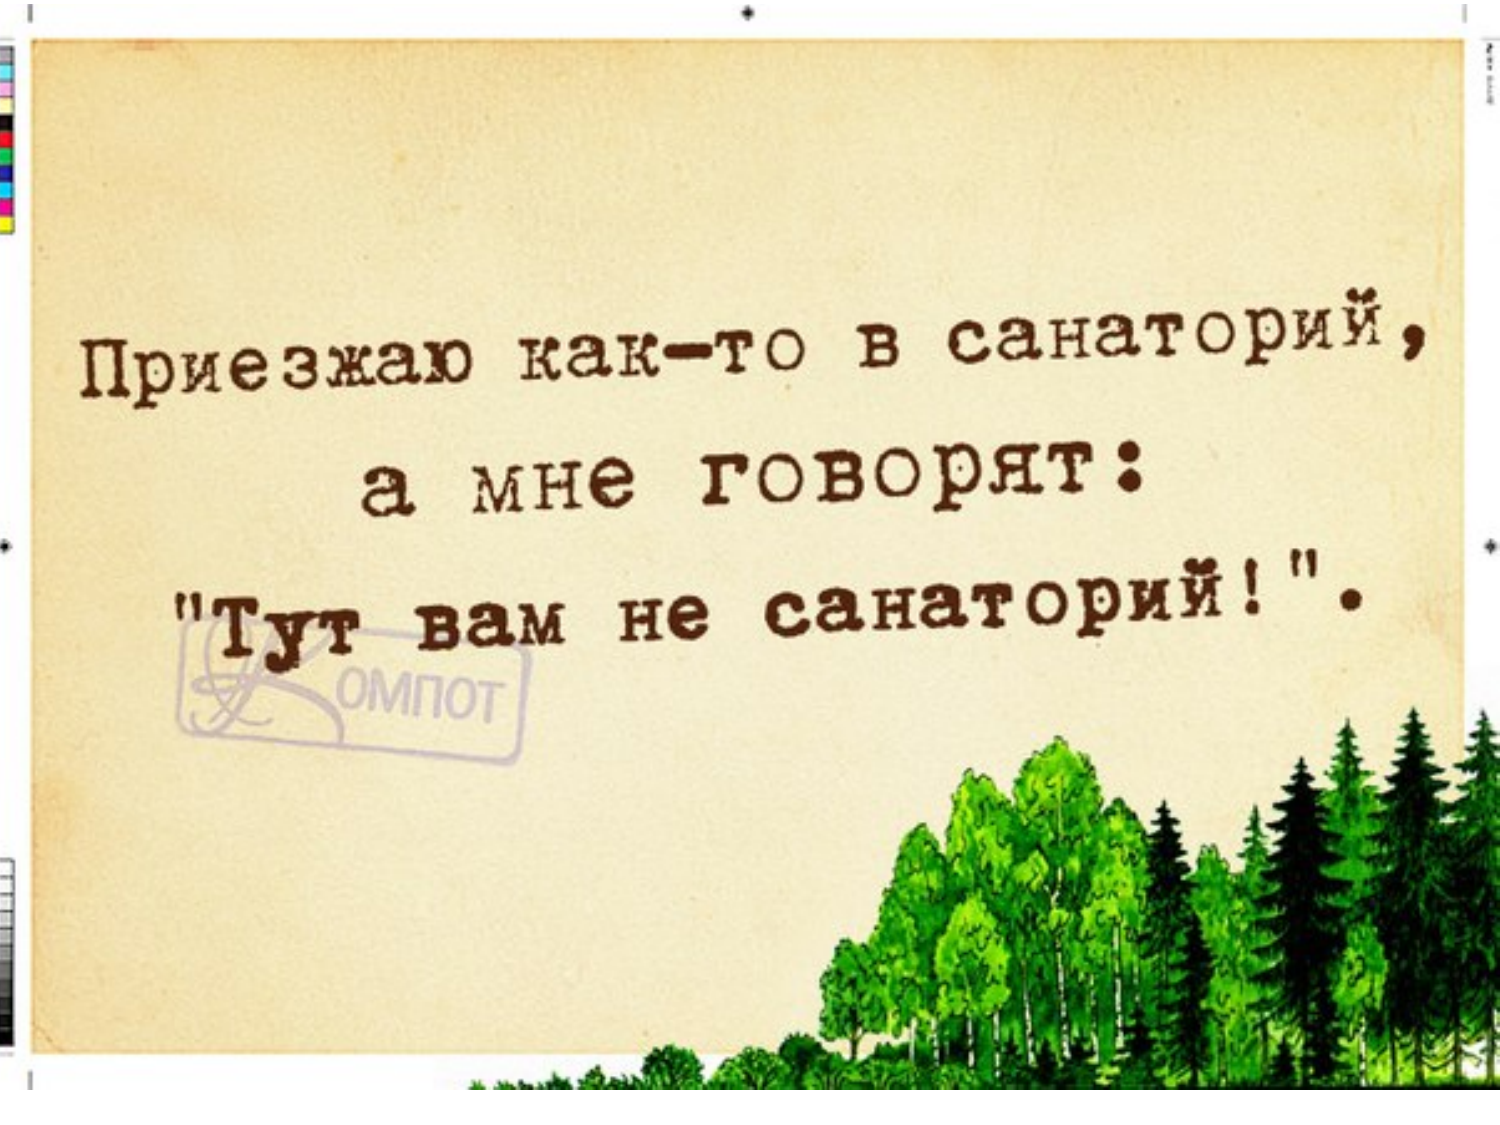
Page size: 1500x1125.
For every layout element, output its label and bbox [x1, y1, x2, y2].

list [0, 4, 1500, 1091]
